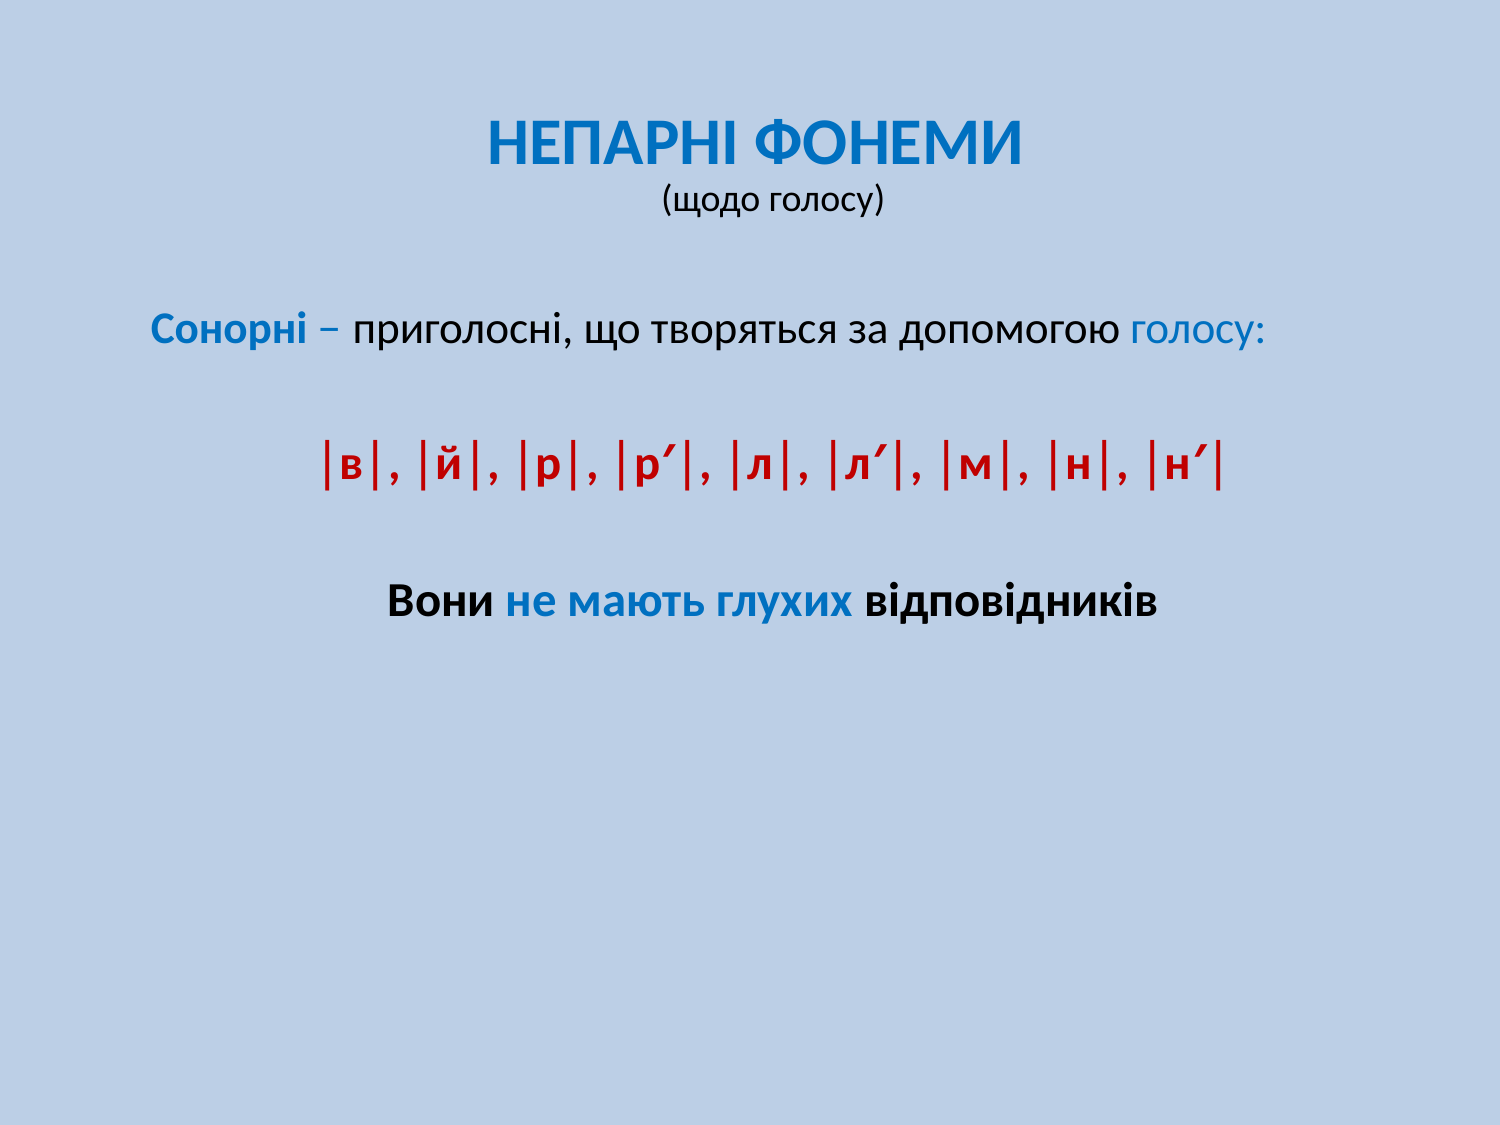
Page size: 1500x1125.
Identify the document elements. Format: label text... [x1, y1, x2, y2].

list (щодо голосу) Сонорні – приголосні, що творяться за допомогою голосу: │в│, │й│, │р│, │р′│, │л│, │л′│, │м│, │н│, │н′│ Вони не мають глухих відповідників [135, 160, 1411, 634]
title НЕПАРНІ ФОНЕМИ [118, 90, 1394, 941]
